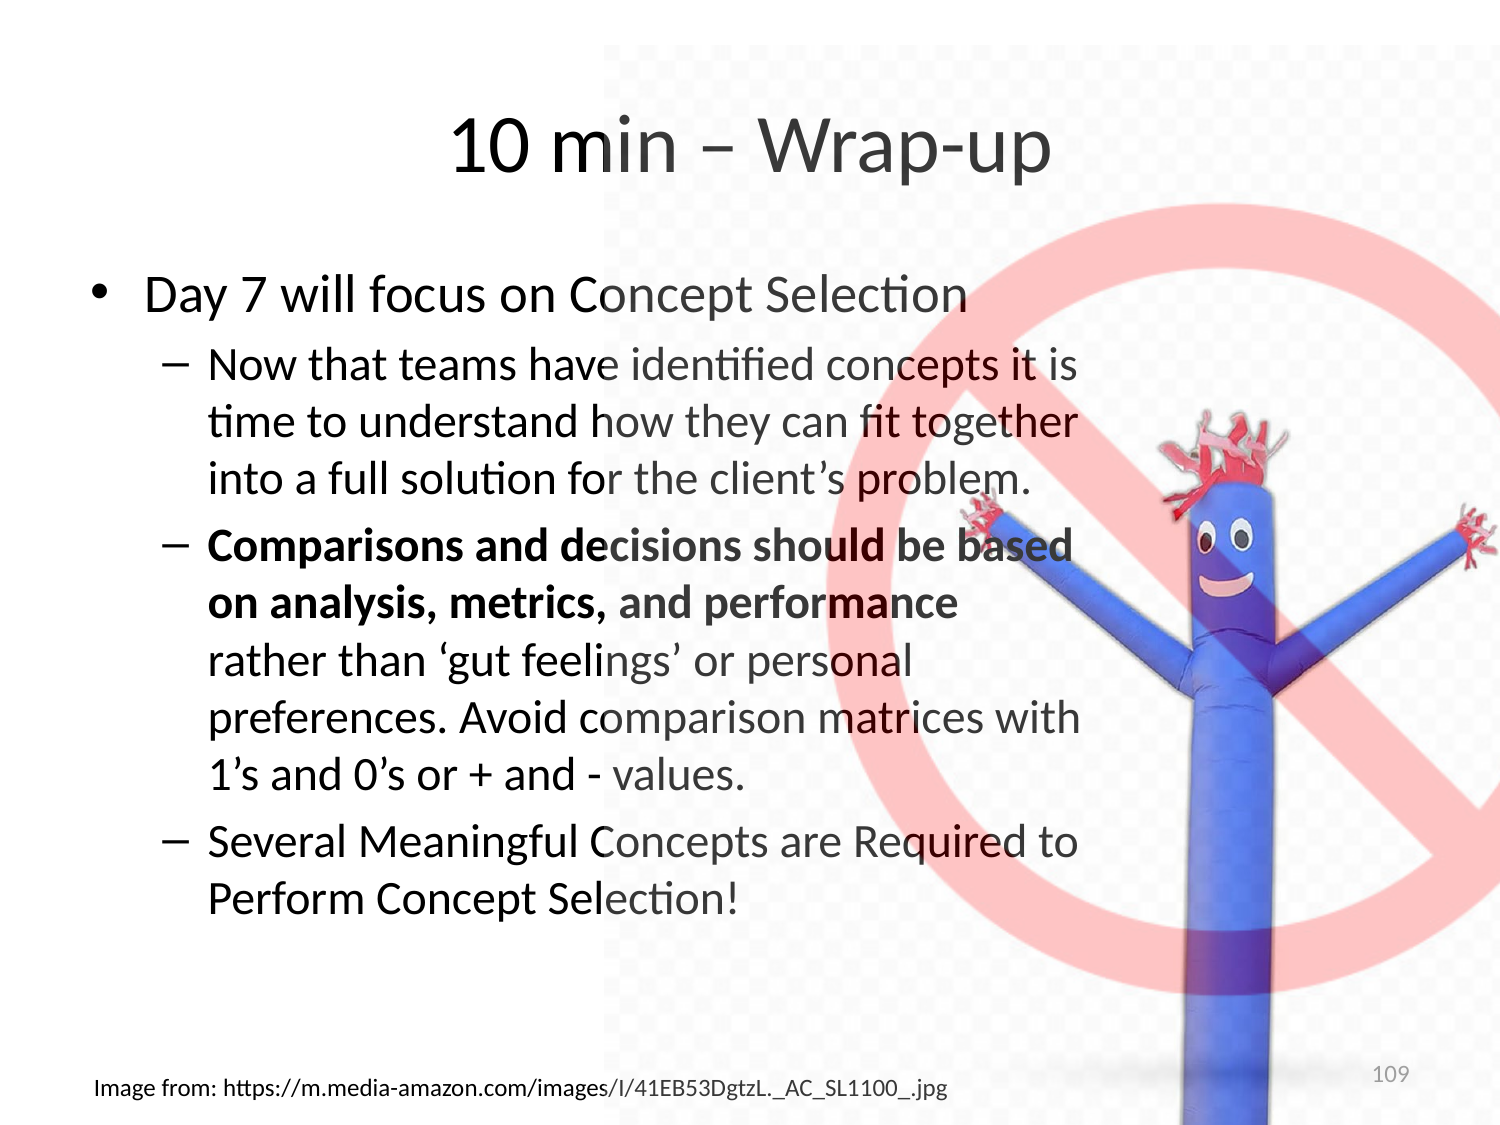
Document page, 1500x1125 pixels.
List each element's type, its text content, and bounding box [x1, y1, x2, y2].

title 10 min – Wrap-up [75, 45, 602, 233]
text_box Image from: https://m.media-amazon.com/images/I/41EB53DgtzL._AC_SL1100_.jpg [78, 1064, 599, 1110]
list Day 7 will focus on Concept Selection Now that teams have identified concepts it is time to understand how they can fit together into a full solution for the client’s problem. Comparisons and decisions should be based on analysis, metrics, and performance rather than ‘gut feelings’ or personal preferences. Avoid comparison matrices with 1’s and 0’s or + and - values. Several Meaningful Concepts are Required to Perform Concept Selection! [75, 249, 599, 993]
picture [604, 44, 1500, 1125]
